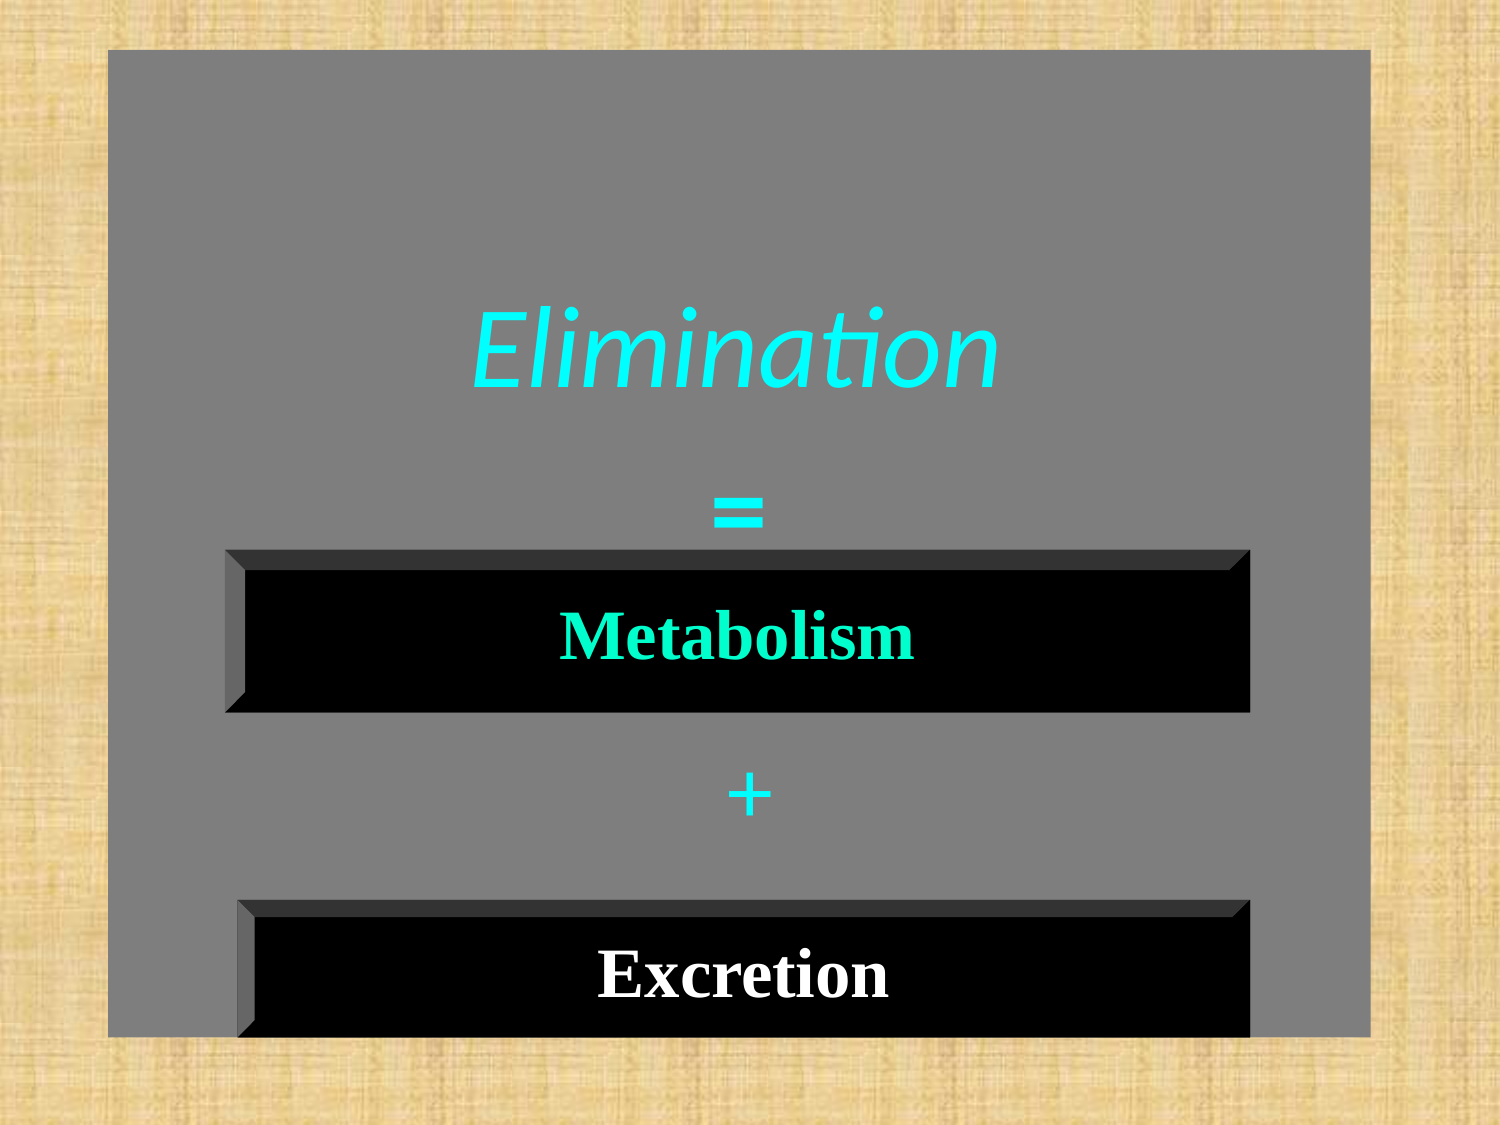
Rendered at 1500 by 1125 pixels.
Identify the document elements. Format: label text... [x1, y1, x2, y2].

text_box [108, 49, 1371, 1038]
picture [0, 0, 1500, 1125]
text_box + [725, 729, 775, 842]
text_box = [708, 433, 770, 548]
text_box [224, 549, 1251, 713]
title Elimination [465, 244, 1005, 435]
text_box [237, 899, 1251, 1038]
